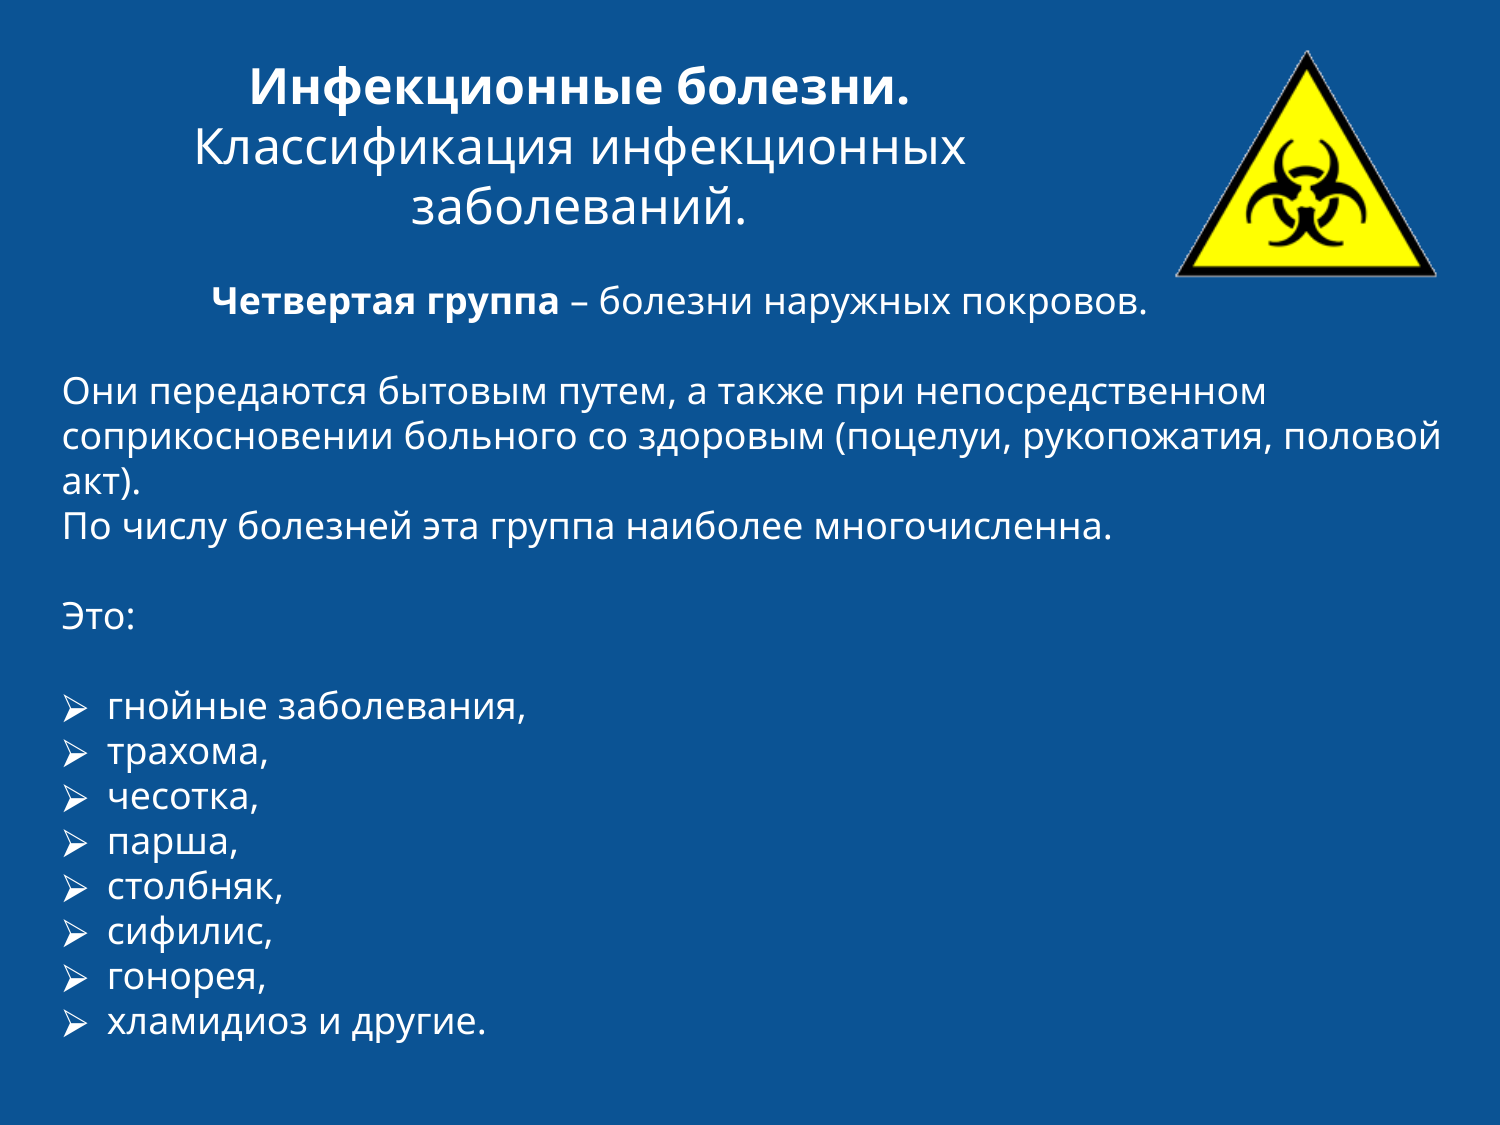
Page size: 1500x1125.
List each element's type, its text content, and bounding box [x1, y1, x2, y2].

picture [1171, 46, 1443, 282]
text_box Четвертая группа – болезни наружных покровов. Они передаются бытовым путем, а также при непосредственном соприкосновении больного со здоровым (поцелуи, рукопожатия, половой акт). По числу болезней эта группа наиболее многочисленна. Это: гнойные заболевания, трахома, чесотка, парша, столбняк, сифилис, гонорея, хламидиоз и другие. [46, 269, 1465, 1095]
text_box Инфекционные болезни. Классификация инфекционных заболеваний. [46, 46, 1114, 269]
